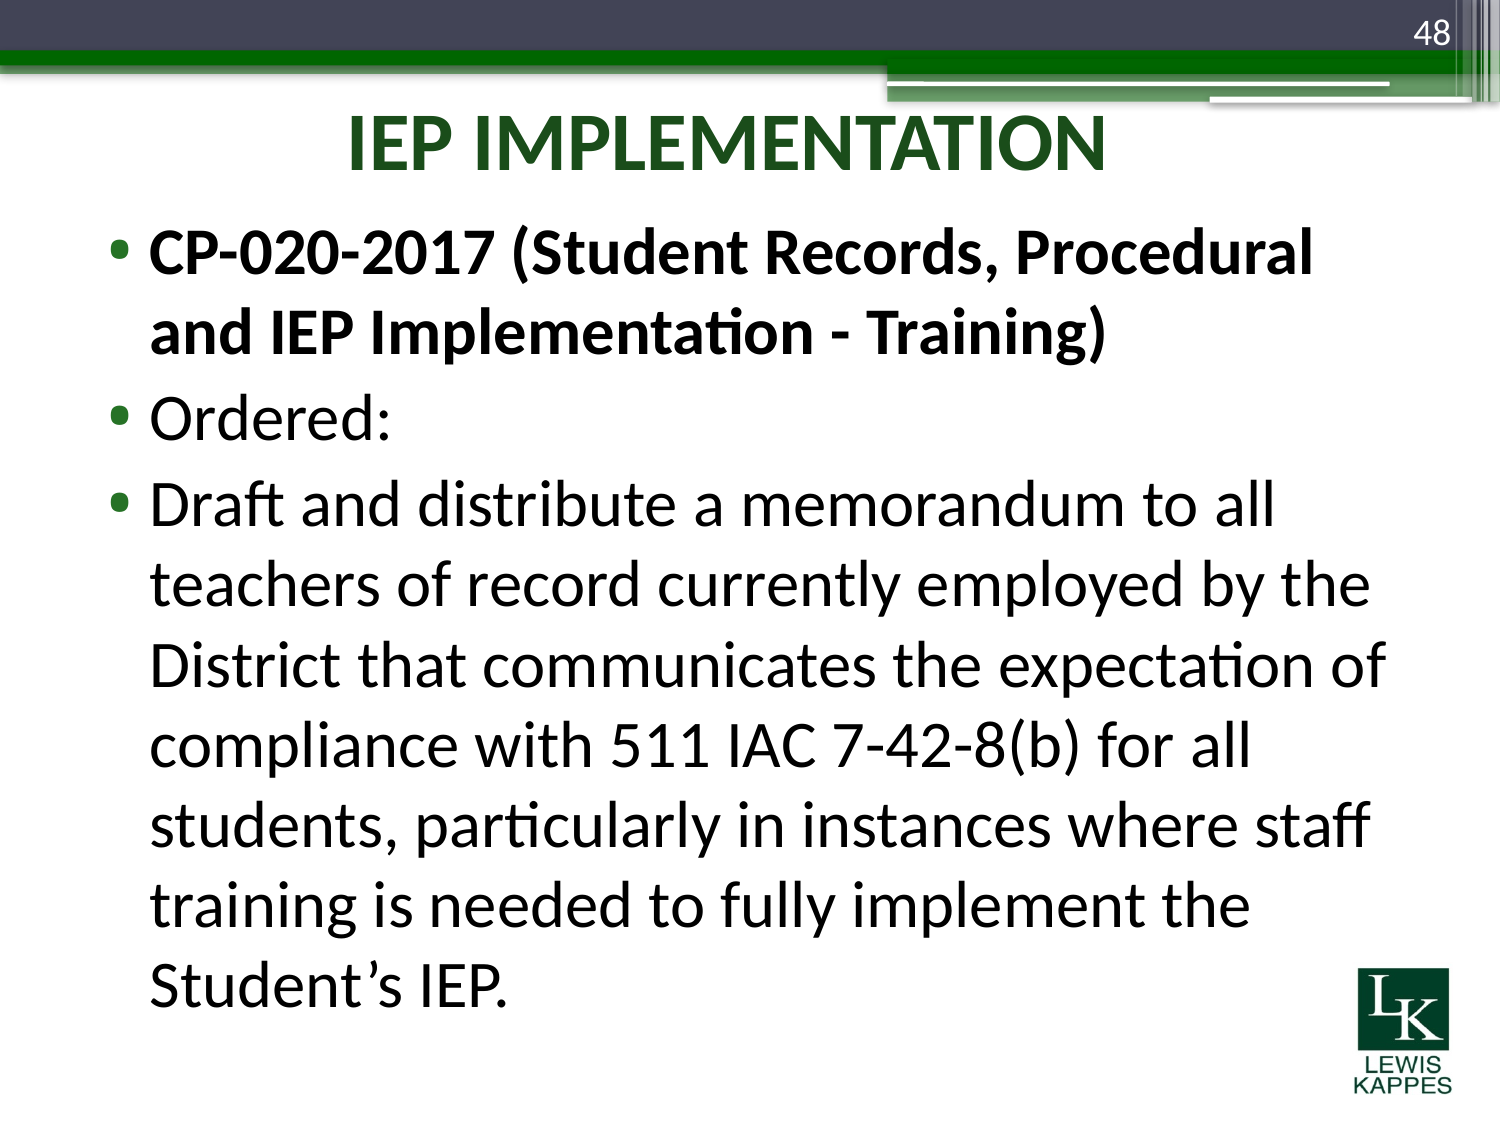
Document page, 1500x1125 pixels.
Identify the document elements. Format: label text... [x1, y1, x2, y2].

title IEP IMPLEMENTATION [52, 125, 1403, 250]
list CP-020-2017 (Student Records, Procedural and IEP Implementation - Training) Ordered: Draft and distribute a memorandum to all teachers of record currently employed by the District that communicates the expectation of compliance with 511 IAC 7-42-8(b) for all students, particularly in instances where staff training is needed to fully implement the Student’s IEP. [75, 200, 1403, 1095]
slide_number 48 [1341, 0, 1466, 61]
picture [1352, 962, 1454, 1095]
